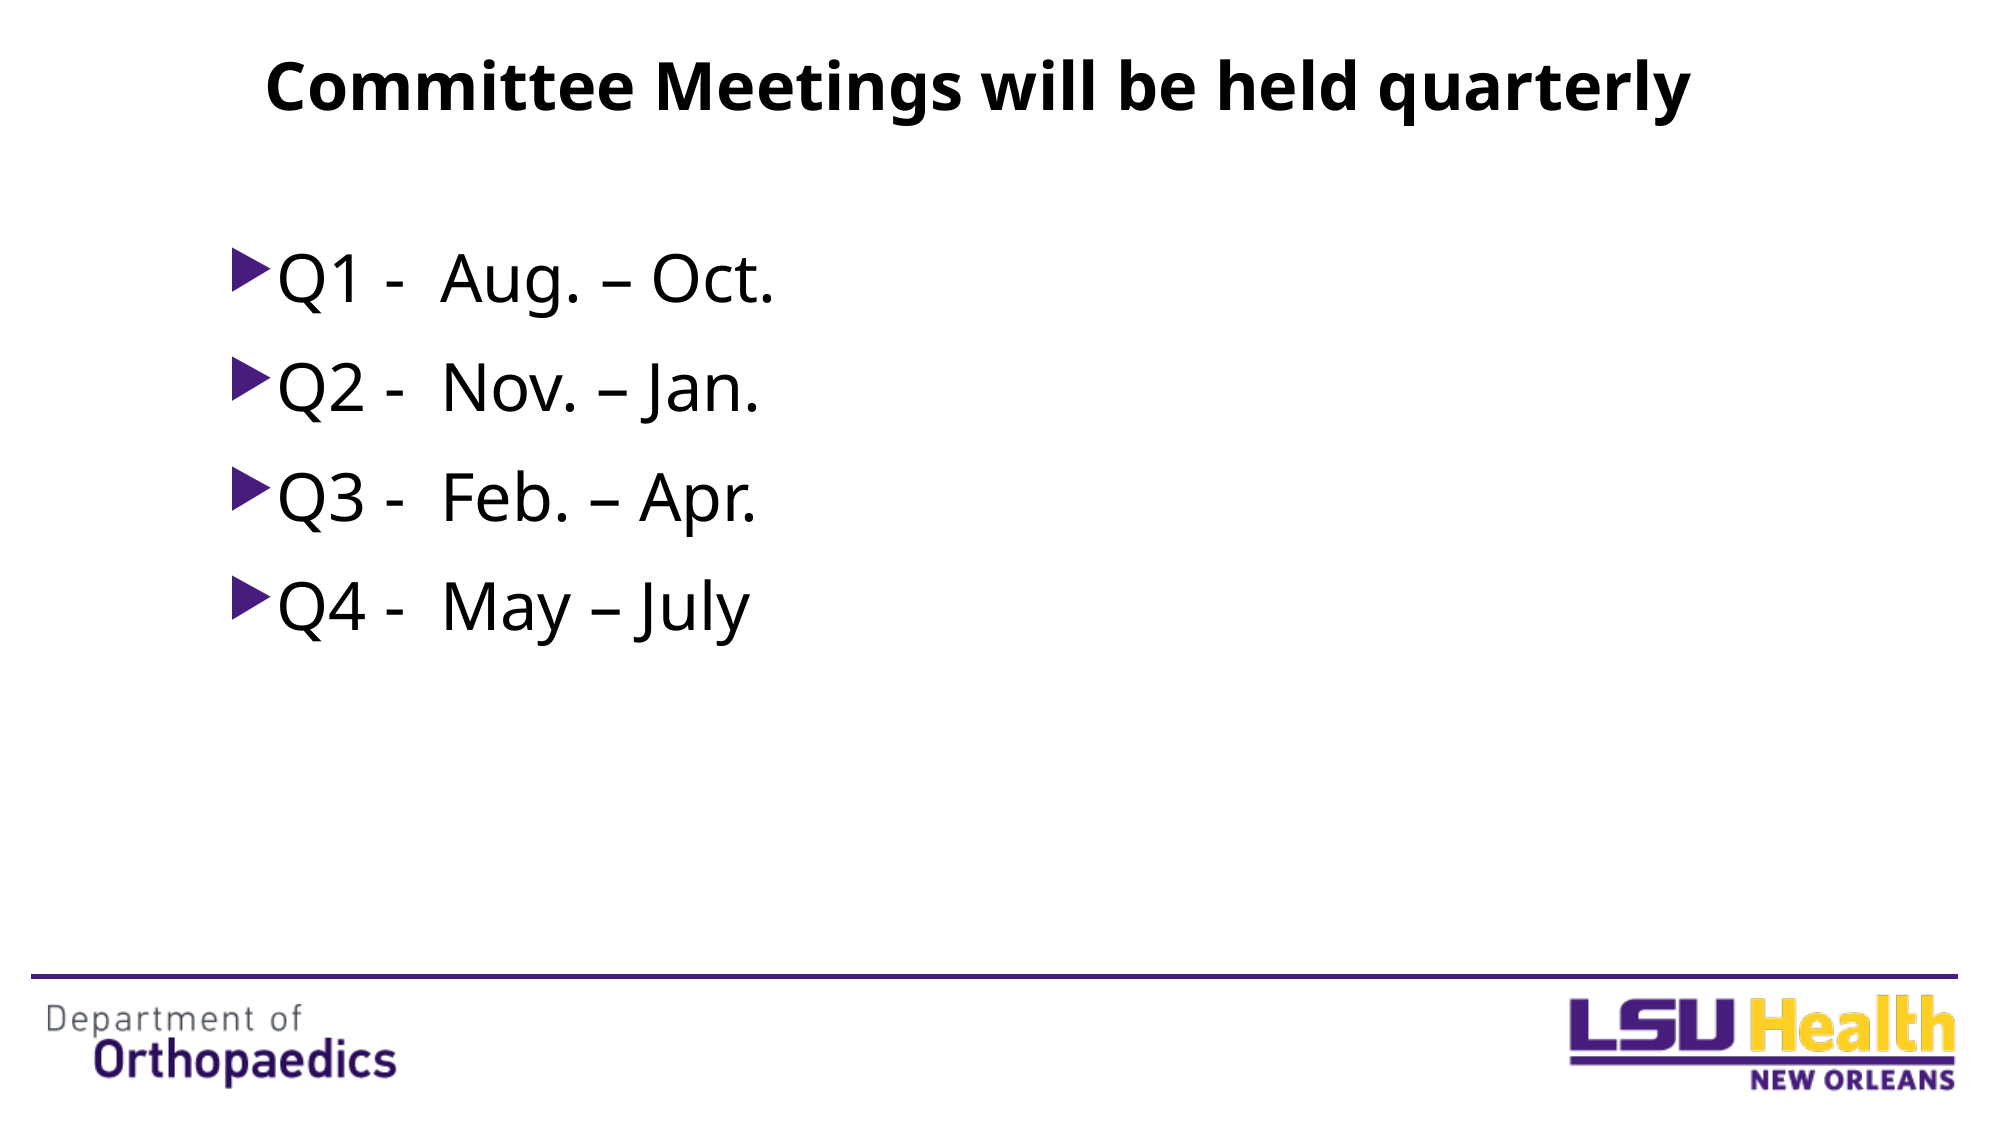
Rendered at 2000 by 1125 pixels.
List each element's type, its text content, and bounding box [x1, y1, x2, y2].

picture [45, 998, 441, 1094]
list Q1 - Aug. – Oct. Q2 - Nov. – Jan. Q3 - Feb. – Apr. Q4 - May – July [212, 237, 937, 788]
title Committee Meetings will be held quarterly [249, 45, 1750, 213]
picture [1562, 986, 2000, 1099]
